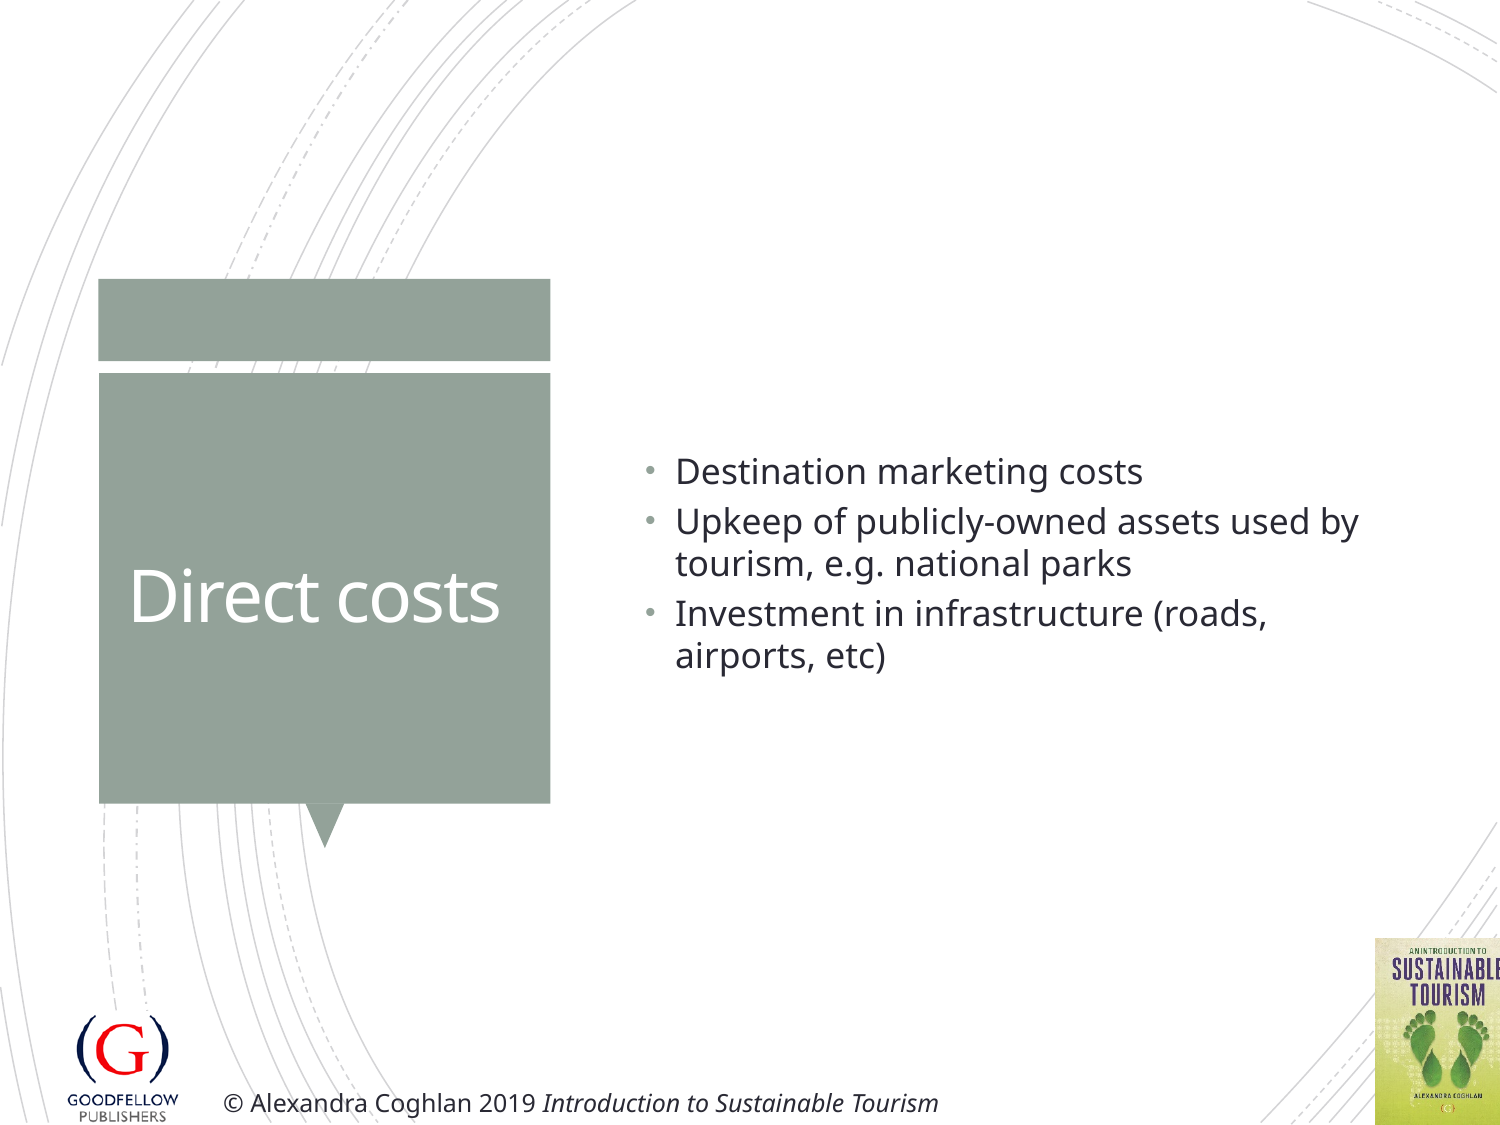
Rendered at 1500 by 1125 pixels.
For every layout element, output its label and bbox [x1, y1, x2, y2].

picture [57, 1011, 188, 1125]
text_box [0, 0, 1498, 1125]
picture [1375, 938, 1500, 1125]
text_box [98, 278, 551, 849]
